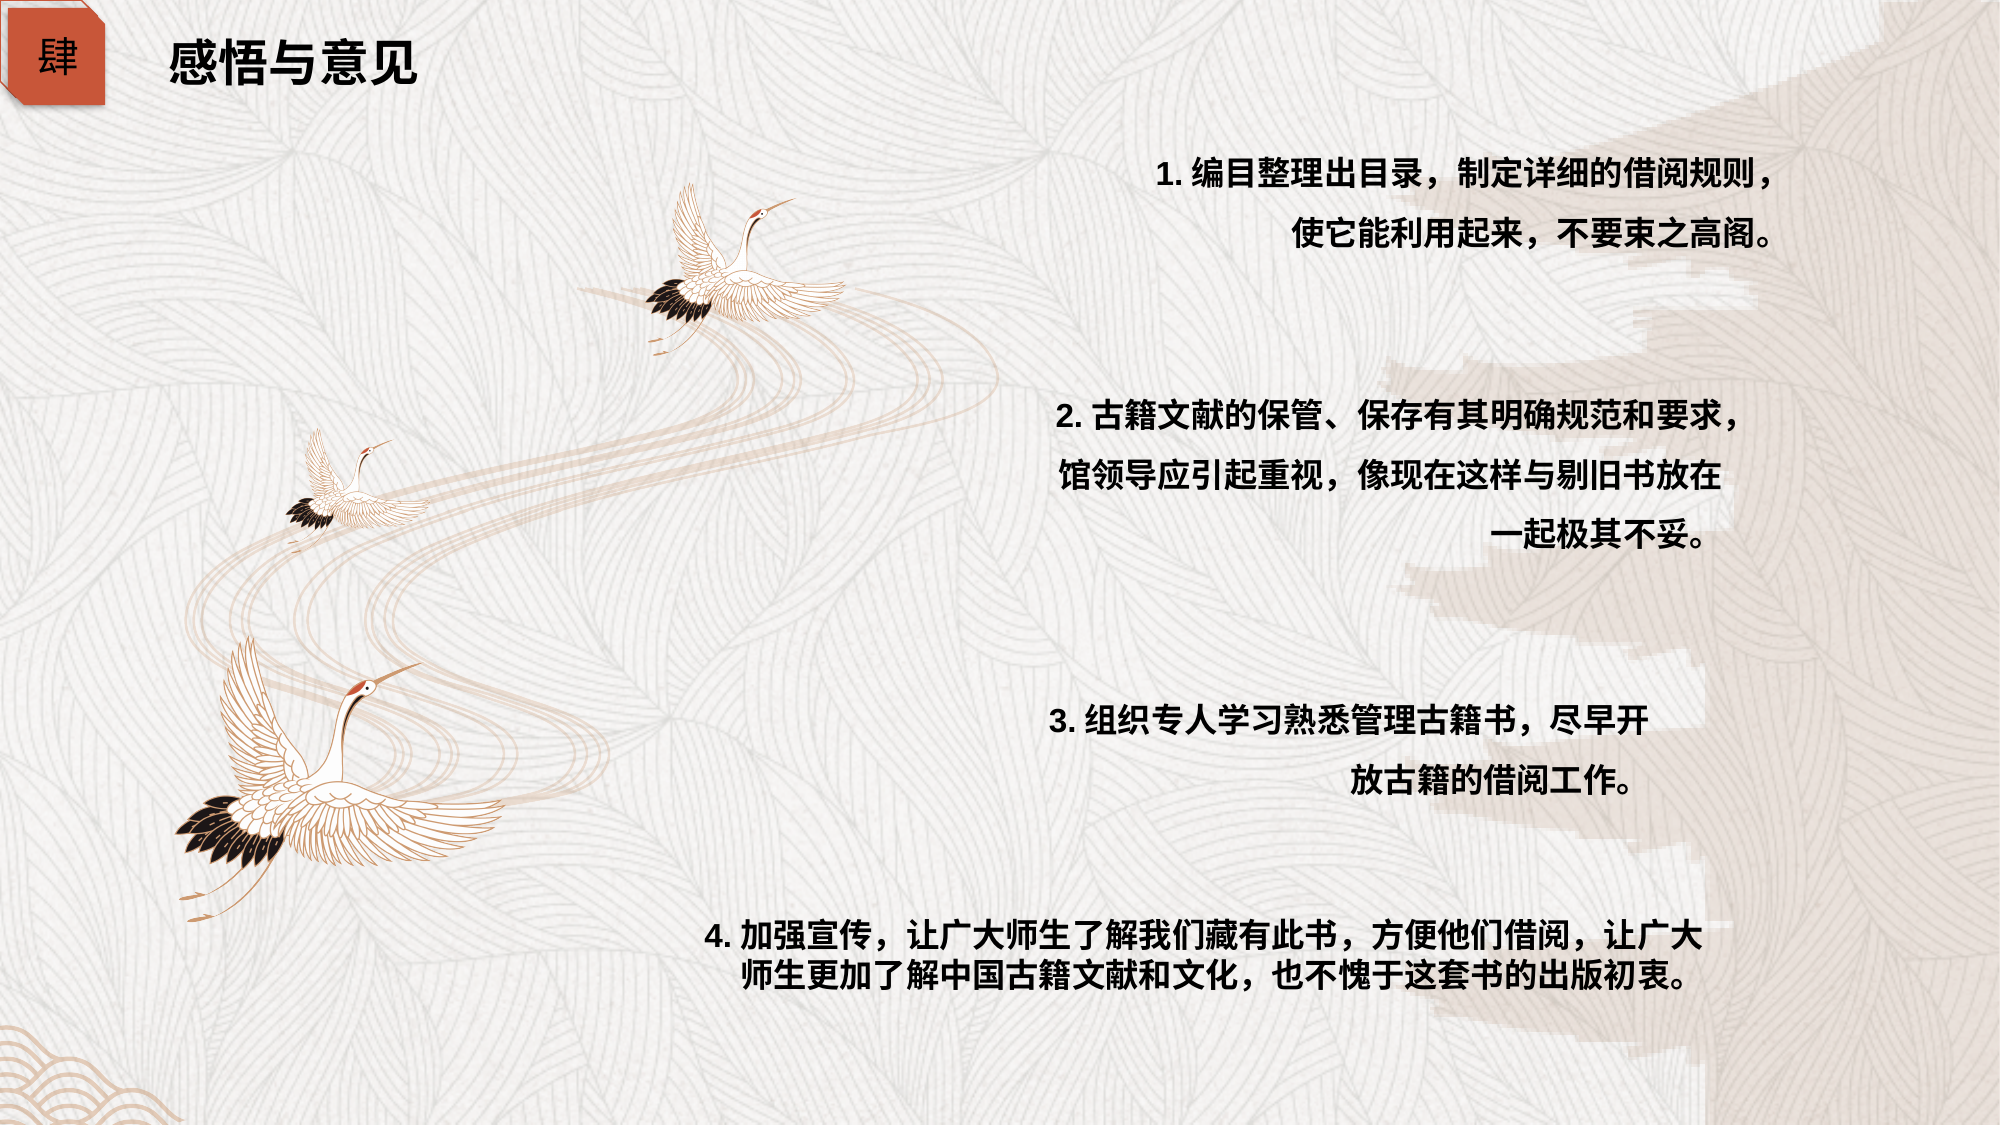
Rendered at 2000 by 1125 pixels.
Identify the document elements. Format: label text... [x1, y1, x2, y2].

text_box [0, 0, 106, 106]
text_box 3.组织专人学习熟悉管理古籍书，尽早开放古籍的借阅工作。 [1041, 672, 1372, 807]
text_box 1.编目整理出目录，制定详细的借阅规则，使它能利用起来，不要束之高阁。 [1116, 124, 1372, 260]
text_box 4.加强宣传，让广大师生了解我们藏有此书，方便他们借阅，让广大师生更加了解中国古籍文献和文化，也不愧于这套书的出版初衷。 [665, 906, 1372, 1002]
picture [0, 0, 2000, 1125]
text_box 感悟与意见 [110, 23, 483, 99]
text_box 2.古籍文献的保管、保存有其明确规范和要求，馆领导应引起重视，像现在这样与剔旧书放在一起极其不妥。 [1041, 366, 1372, 561]
